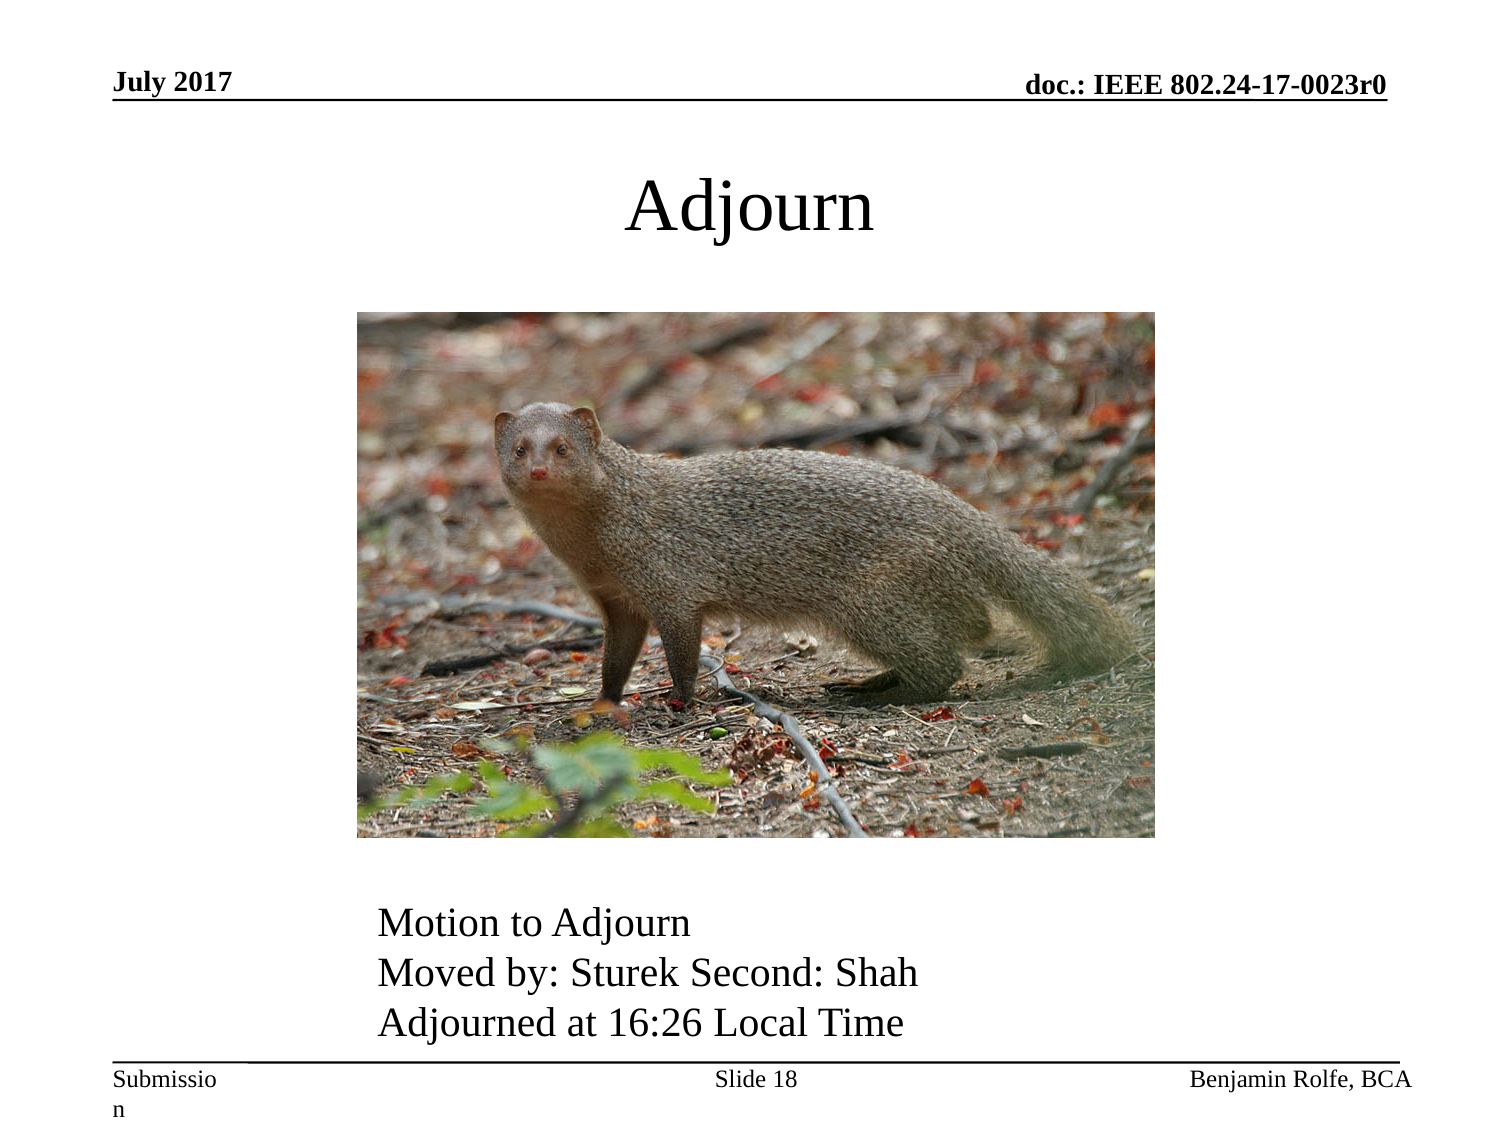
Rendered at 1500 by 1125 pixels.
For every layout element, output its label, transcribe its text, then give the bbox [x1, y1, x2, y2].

title Adjourn [112, 112, 1388, 288]
footer Benjamin Rolfe, BCA [900, 1062, 1413, 1093]
text_box Motion to Adjourn Moved by: Sturek Second: Shah Adjourned at 16:26 Local Time [362, 887, 1150, 1053]
slide_number Slide 18 [712, 1062, 800, 1093]
picture [357, 312, 1155, 838]
